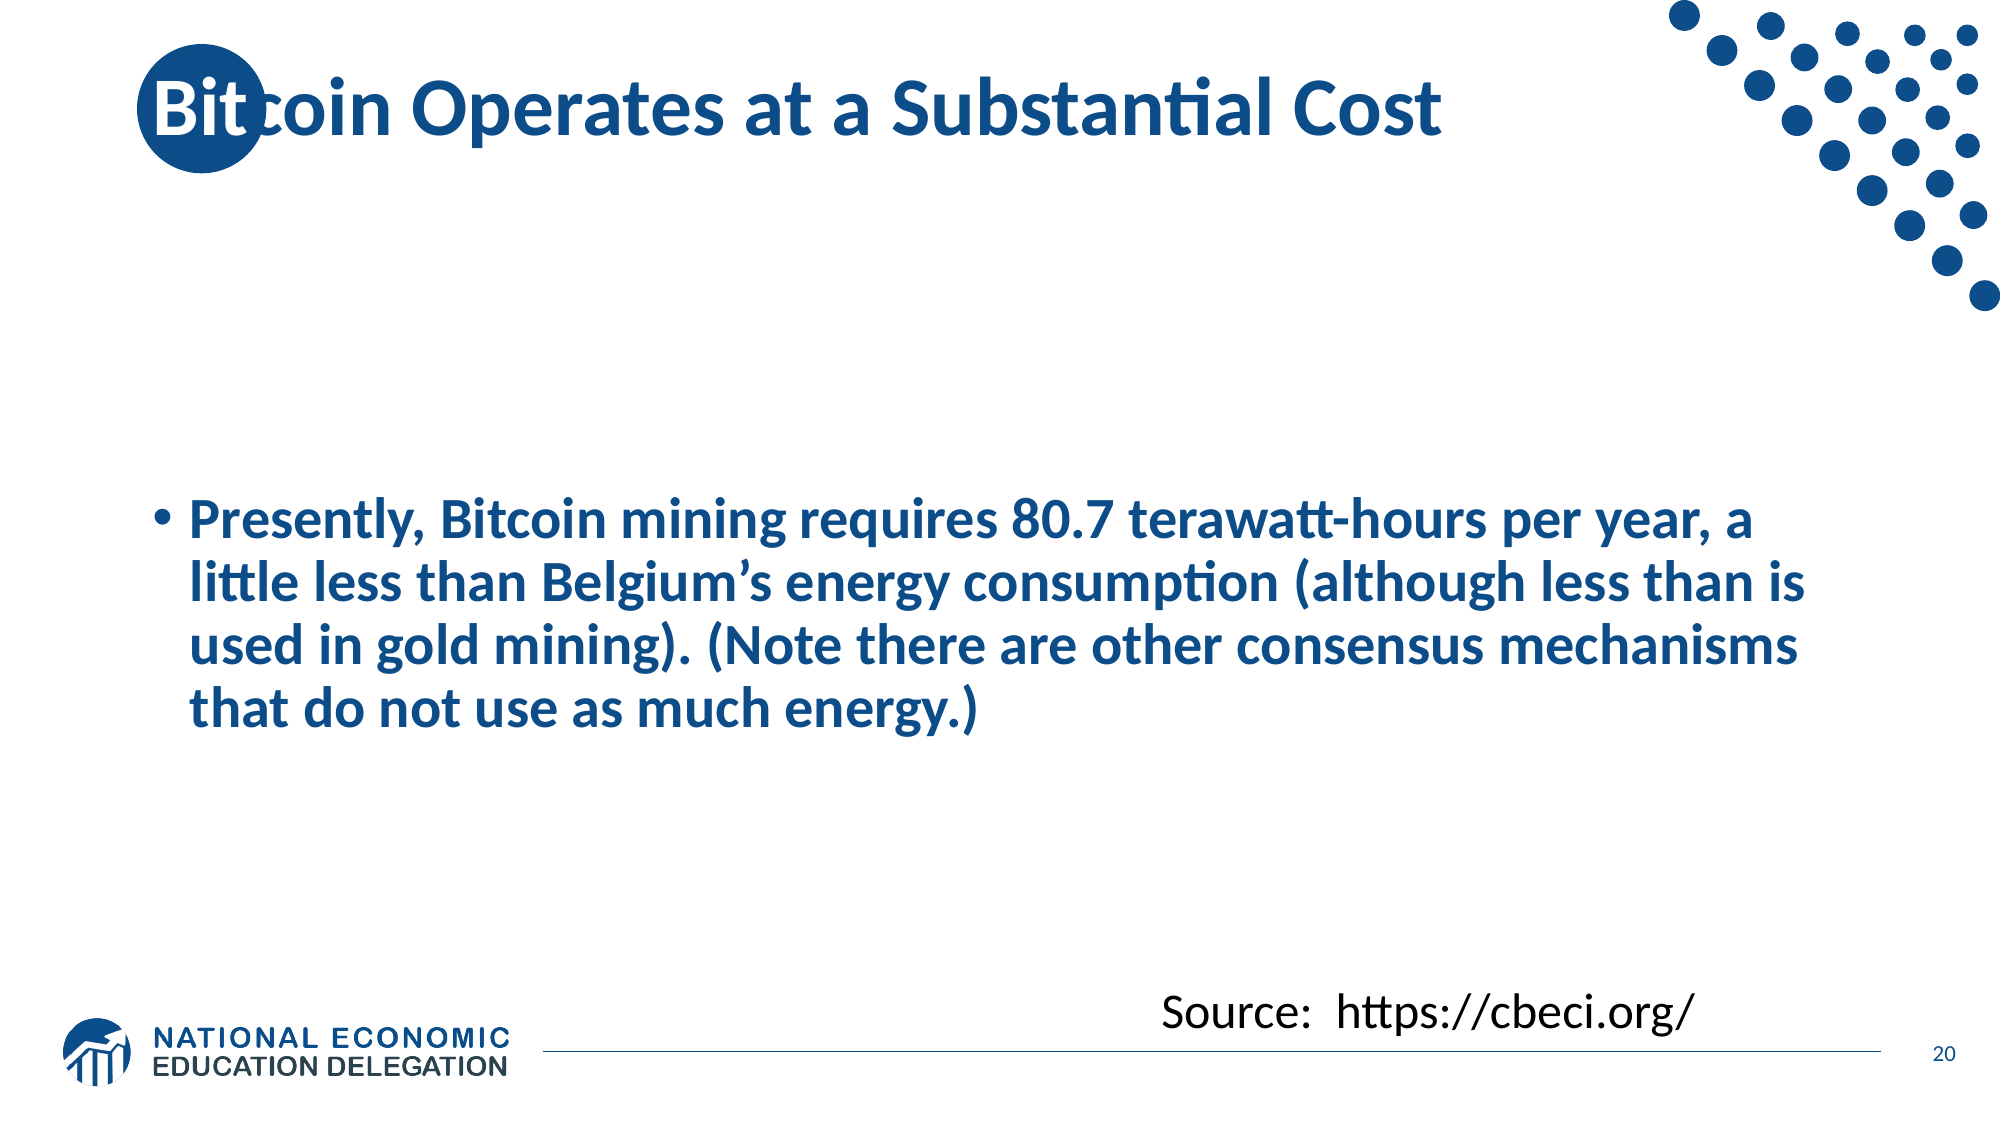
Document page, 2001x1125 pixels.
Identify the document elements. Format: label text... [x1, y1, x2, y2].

slide_number 20 [1521, 1047, 1972, 1082]
text_box Source: https://cbeci.org/ [1146, 971, 2000, 1047]
title Bitcoin Operates at a Substantial Cost [137, 0, 1863, 218]
list Presently, Bitcoin mining requires 80.7 terawatt-hours per year, a little less than Belgium’s energy consumption (although less than is used in gold mining). (Note there are other consensus mechanisms that do not use as much energy.) [137, 257, 1863, 972]
picture [55, 1013, 520, 1091]
